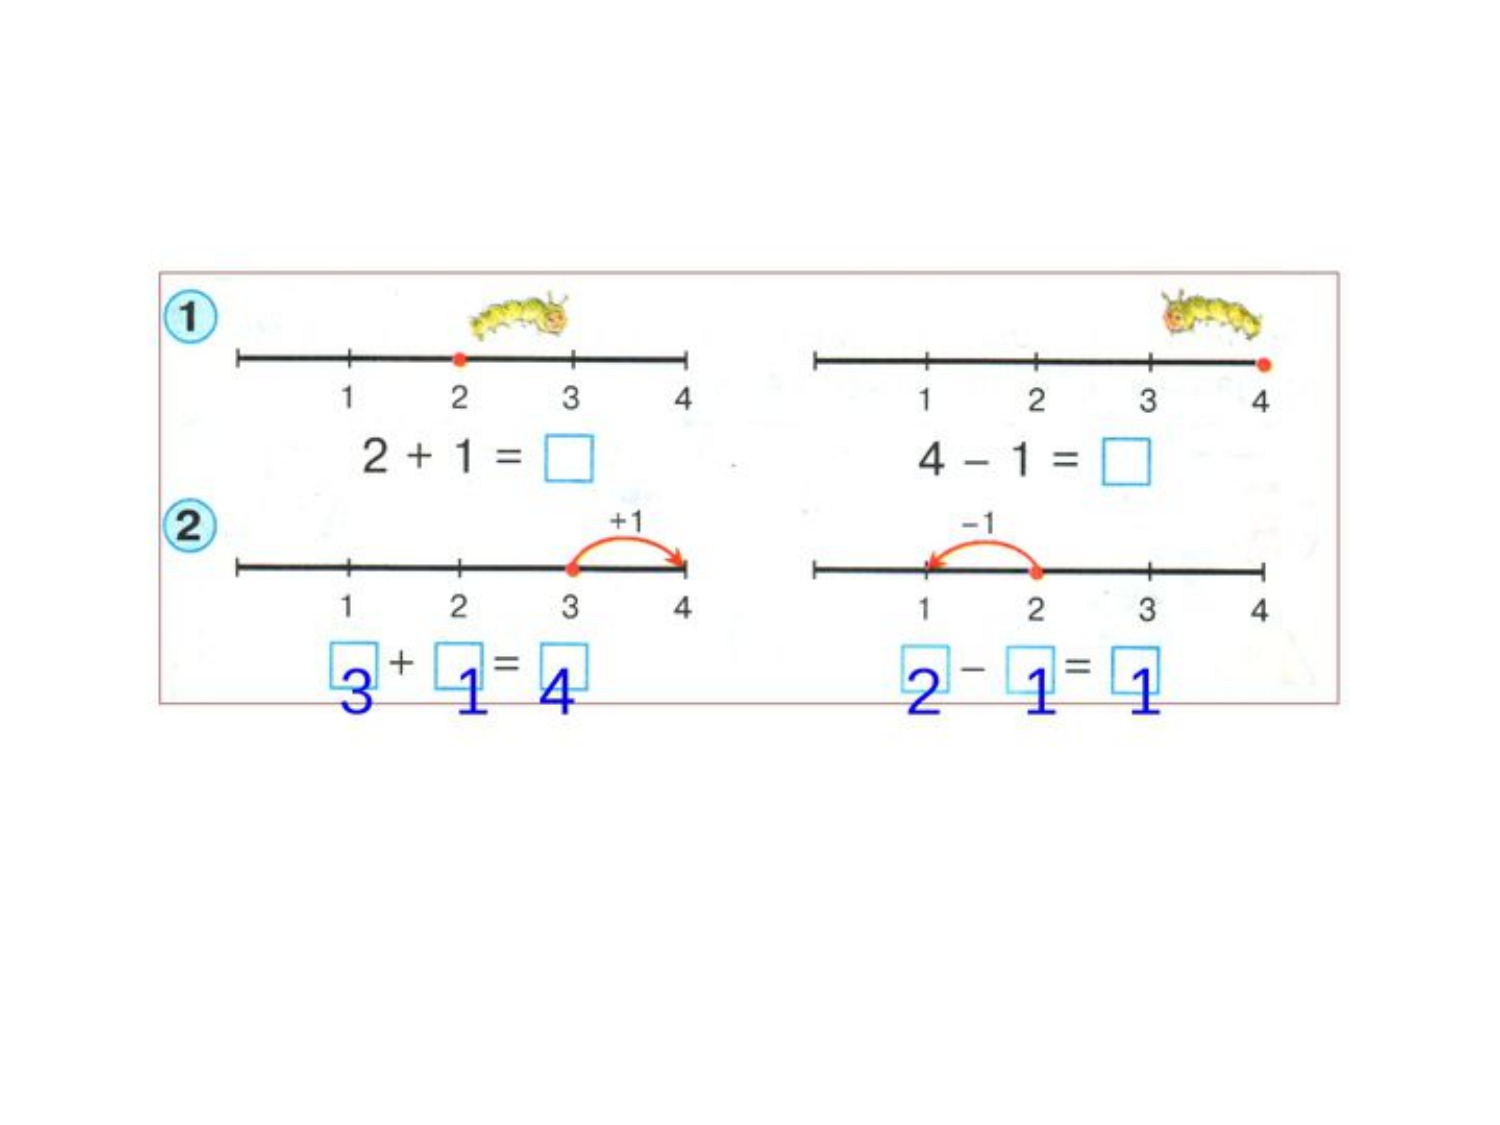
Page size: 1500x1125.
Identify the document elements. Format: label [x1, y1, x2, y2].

picture [81, 46, 1416, 1048]
